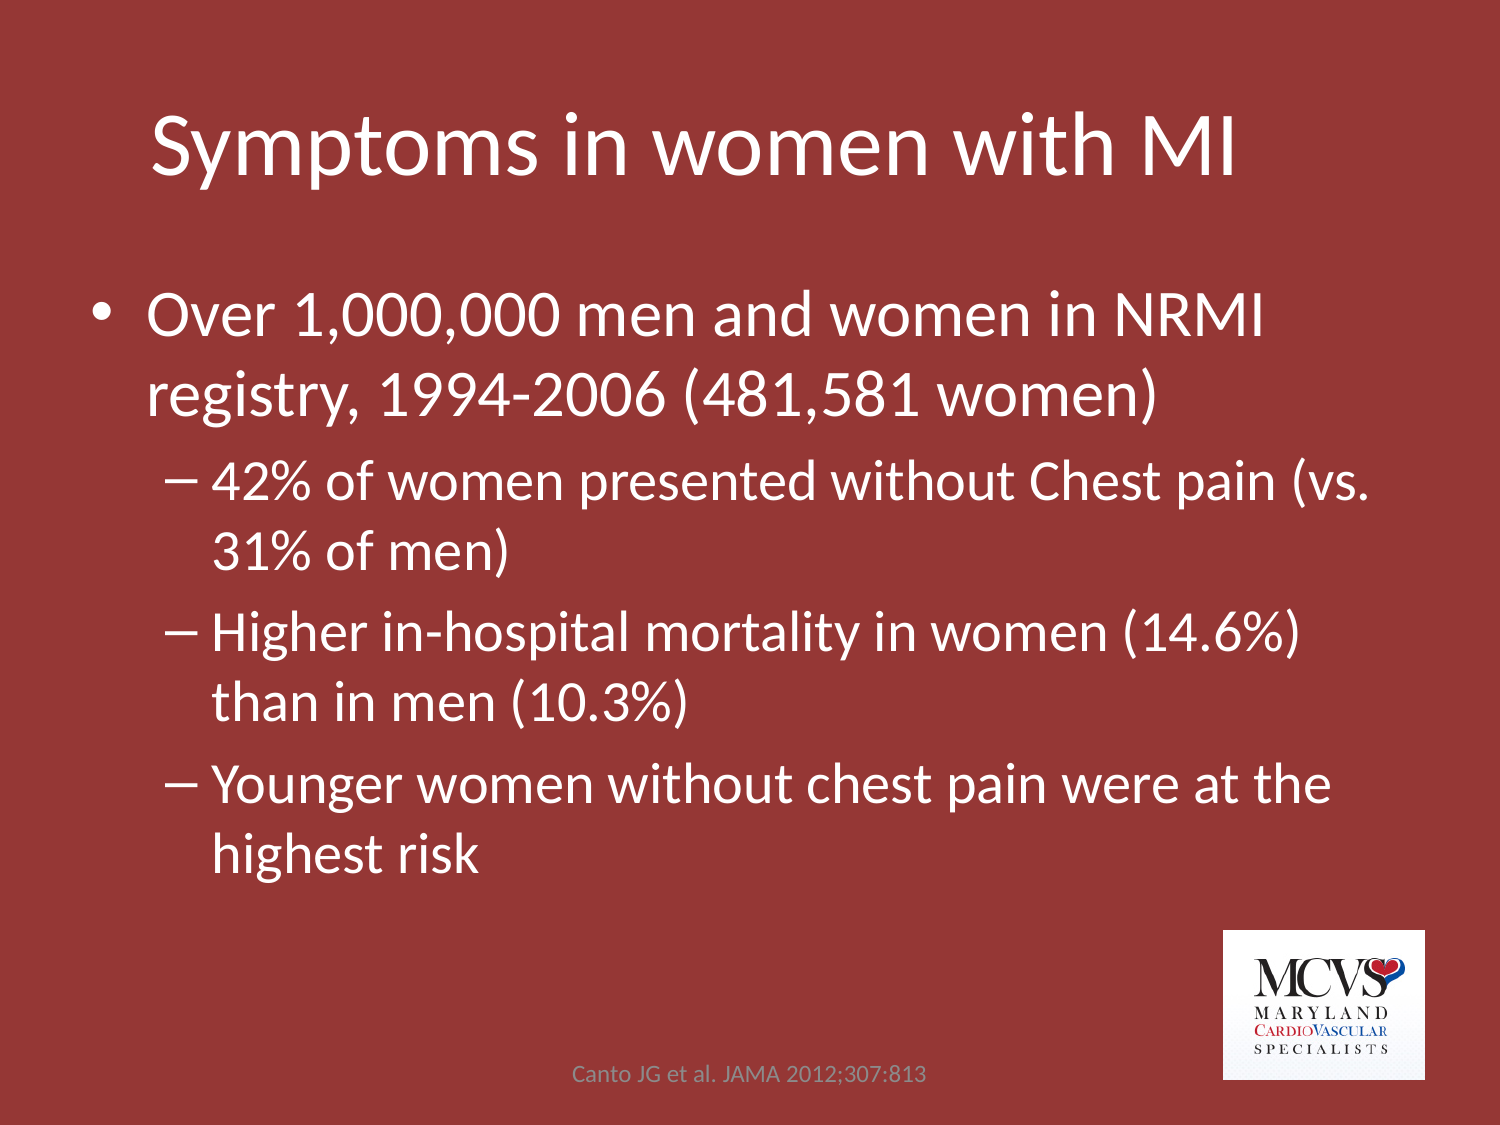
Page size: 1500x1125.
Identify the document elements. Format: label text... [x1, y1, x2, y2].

list Over 1,000,000 men and women in NRMI registry, 1994-2006 (481,581 women) 42% of women presented without Chest pain (vs. 31% of men) Higher in-hospital mortality in women (14.6%) than in men (10.3%) Younger women without chest pain were at the highest risk [75, 262, 1425, 1005]
picture [1223, 1005, 1425, 1080]
title Symptoms in women with MI [75, 45, 1425, 233]
footer Canto JG et al. JAMA 2012;307:813 [512, 1042, 988, 1103]
